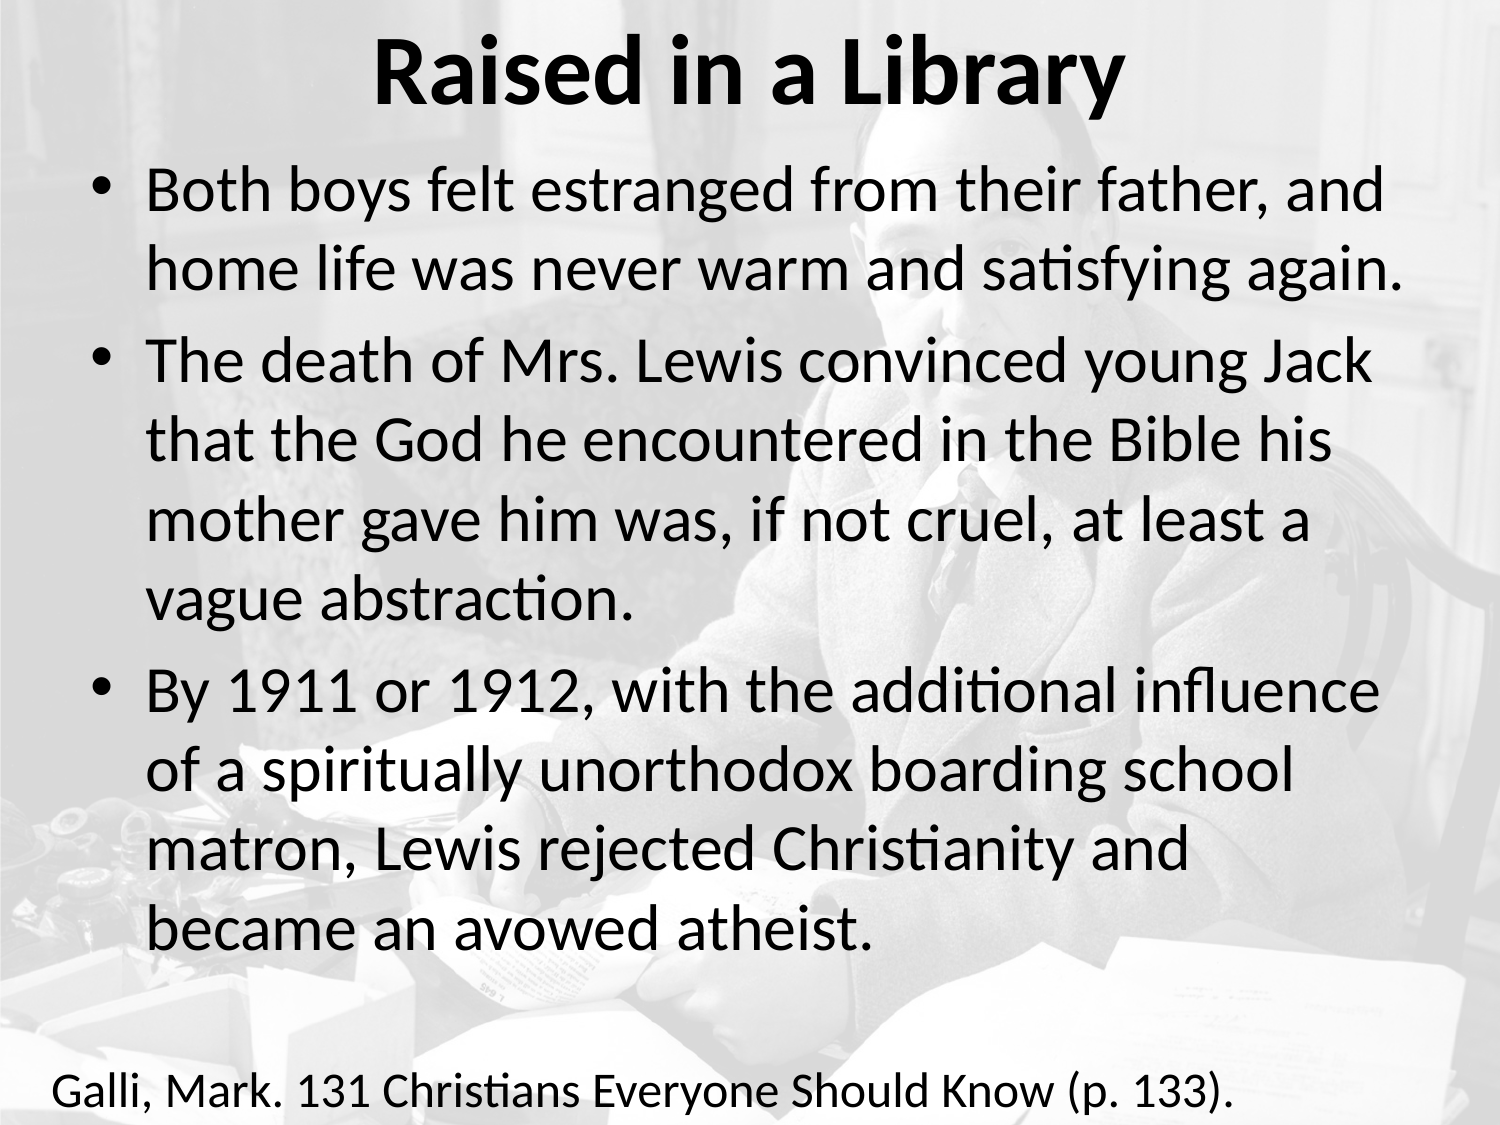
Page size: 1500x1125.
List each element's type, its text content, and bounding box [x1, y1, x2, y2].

list Both boys felt estranged from their father, and home life was never warm and satisfying again. The death of Mrs. Lewis convinced young Jack that the God he encountered in the Bible his mother gave him was, if not cruel, at least a vague abstraction. By 1911 or 1912, with the additional influence of a spiritually unorthodox boarding school matron, Lewis rejected Christianity and became an avowed atheist. [75, 137, 1425, 1049]
title Raised in a Library [0, 4, 1500, 125]
text_box Galli, Mark. 131 Christians Everyone Should Know (p. 133). [36, 1049, 1464, 1125]
